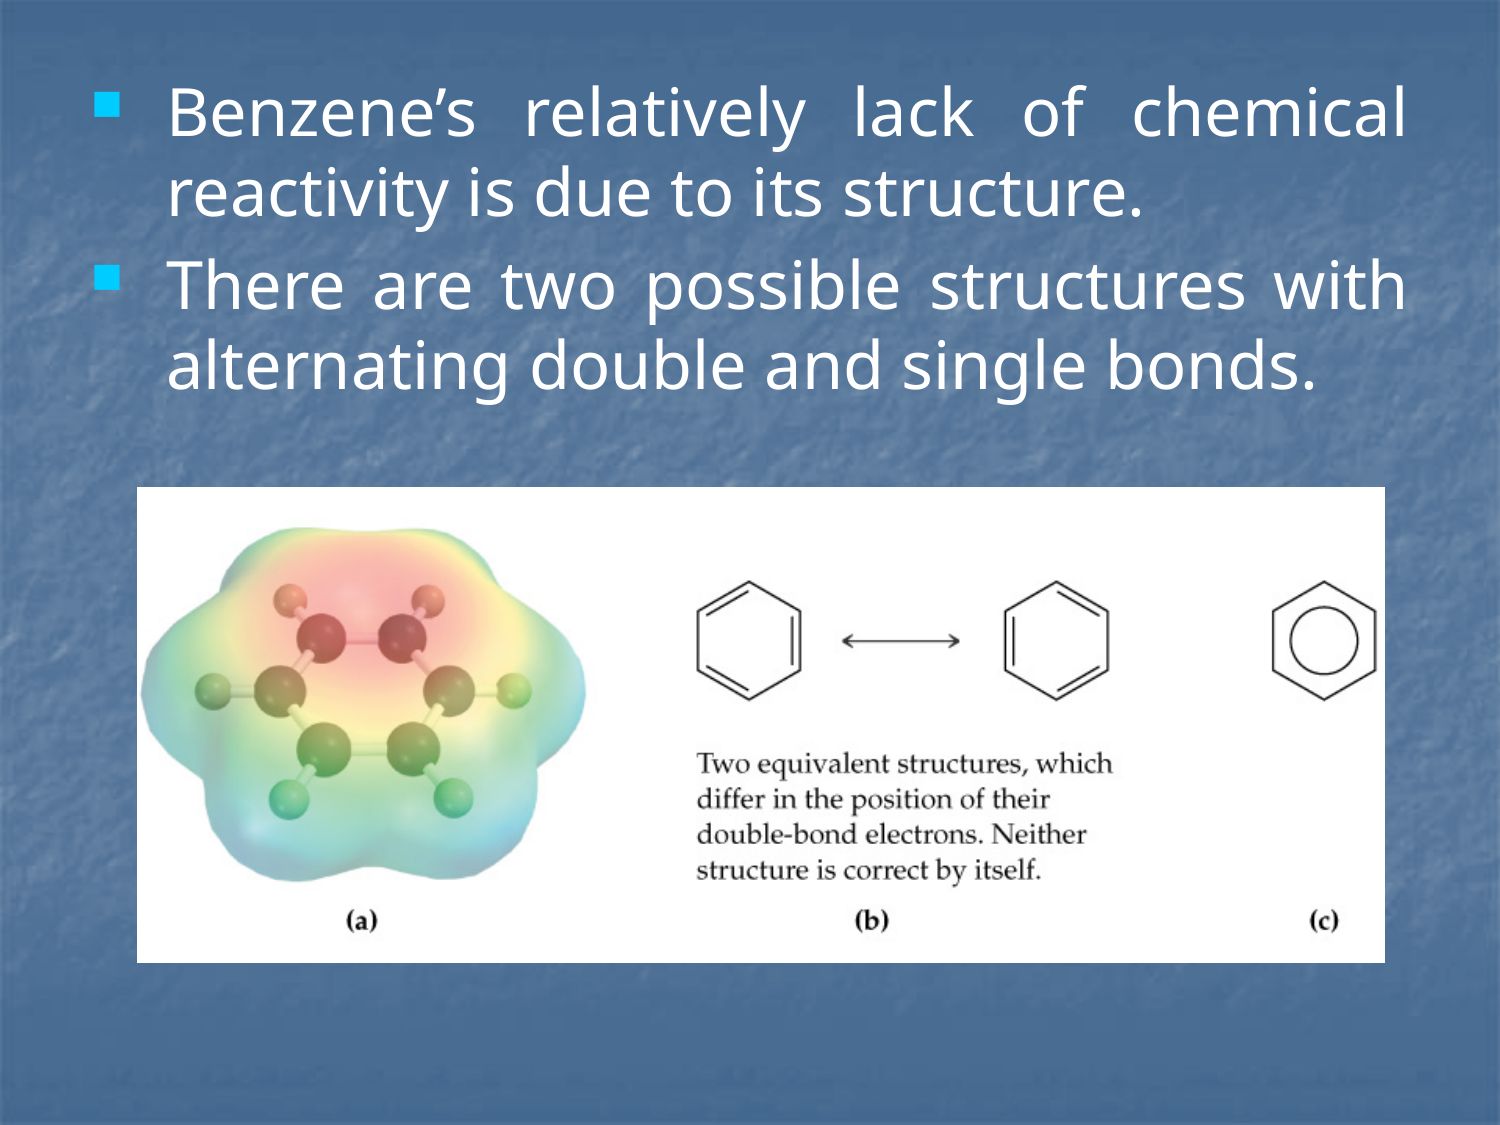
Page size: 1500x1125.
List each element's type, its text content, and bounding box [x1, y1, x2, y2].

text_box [137, 487, 1385, 963]
list Benzene’s relatively lack of chemical reactivity is due to its structure. There are two possible structures with alternating double and single bonds. [75, 62, 1425, 1006]
